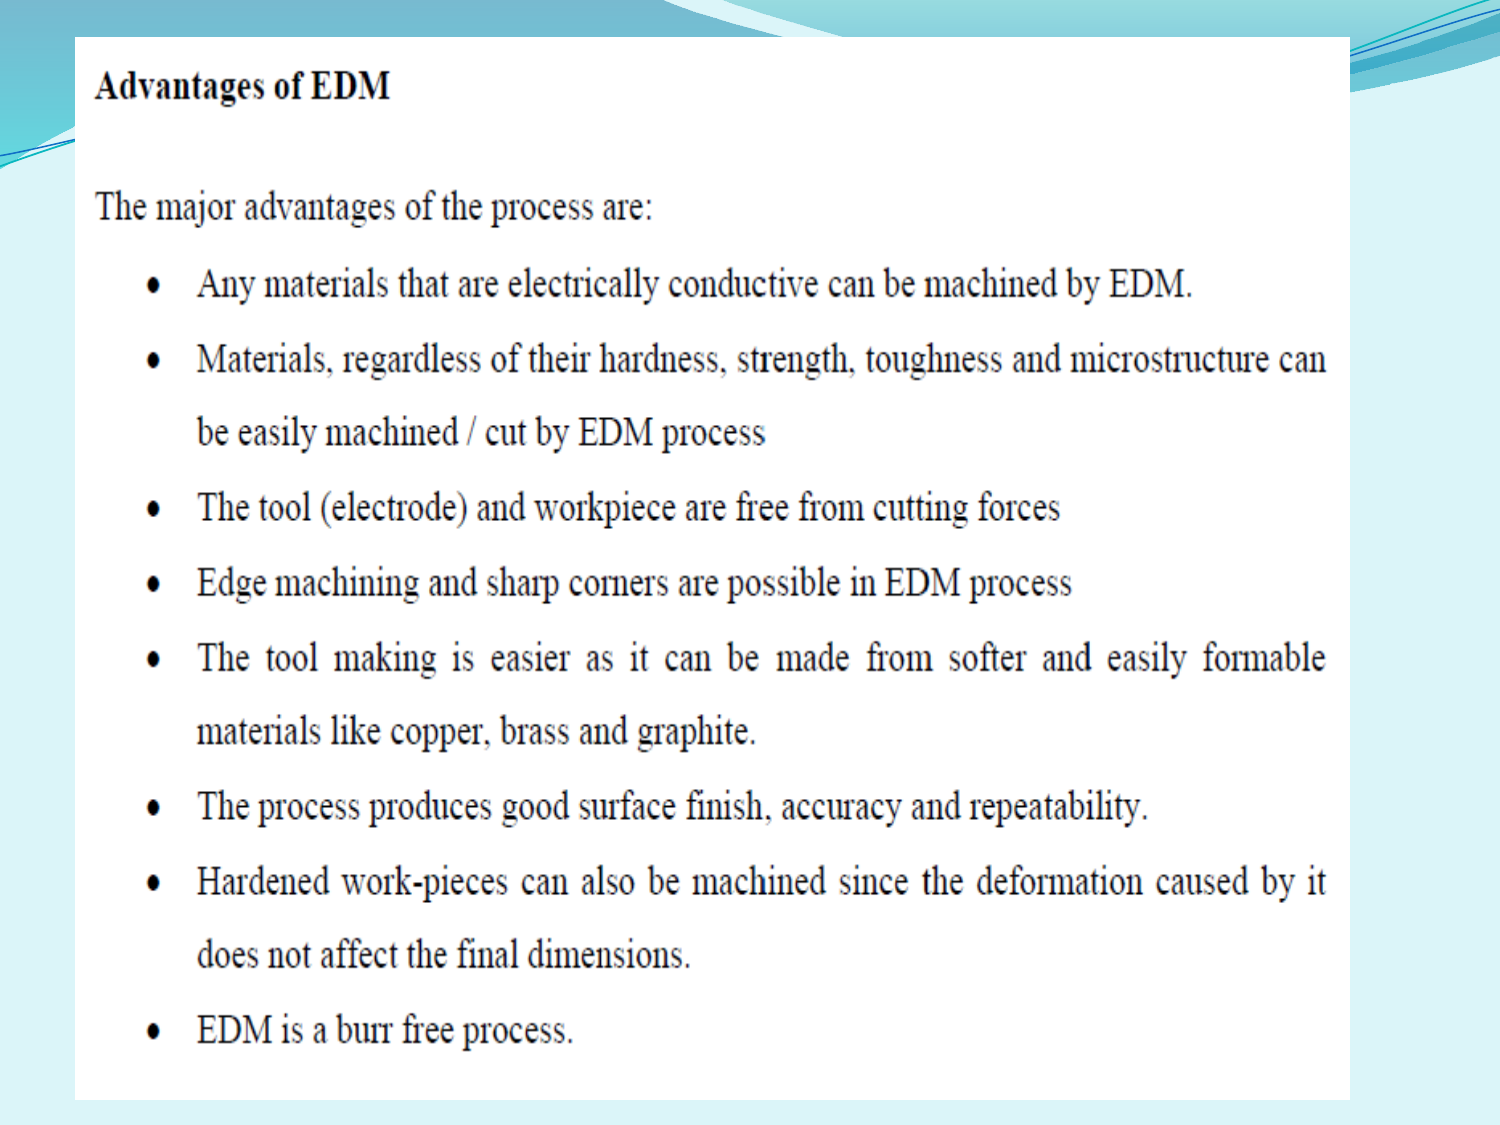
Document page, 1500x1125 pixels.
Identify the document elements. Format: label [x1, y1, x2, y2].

picture [74, 37, 1351, 1101]
